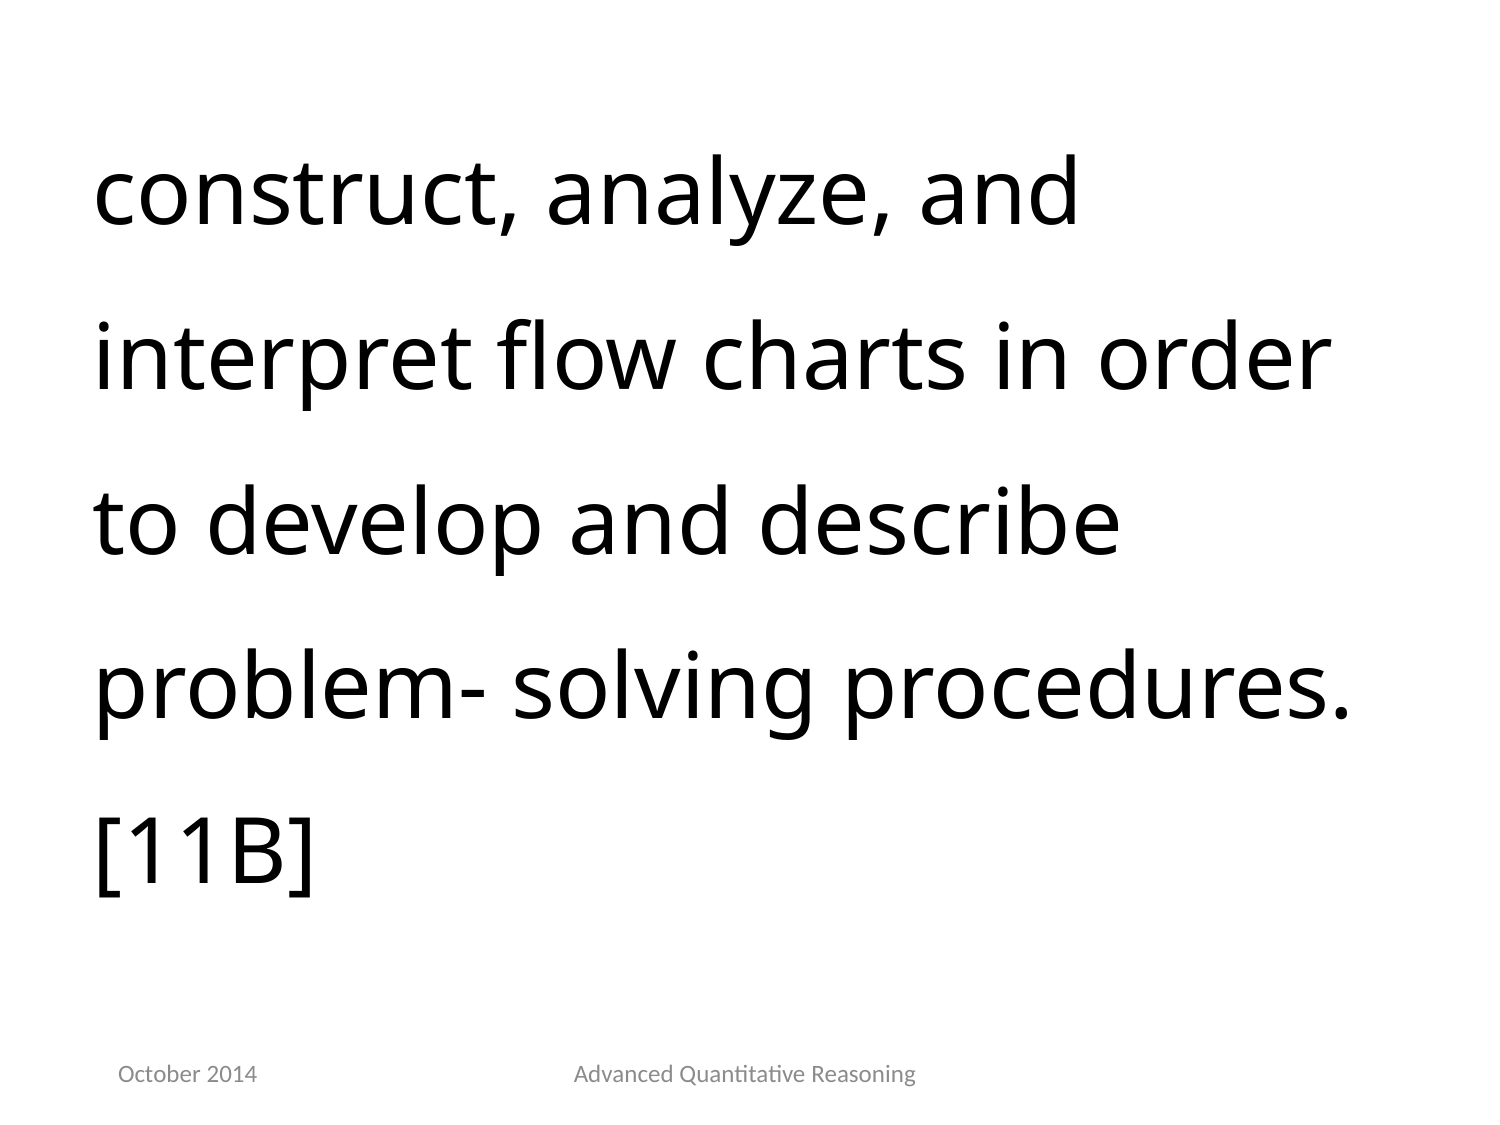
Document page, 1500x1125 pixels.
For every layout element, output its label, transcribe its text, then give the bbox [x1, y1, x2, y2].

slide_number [103, 1042, 441, 1103]
footer Advanced Quantitative Reasoning [492, 1042, 999, 1103]
subtitle construct, analyze, and interpret flow charts in order to develop and describe problem- solving procedures.[11B] [78, 70, 1429, 1014]
